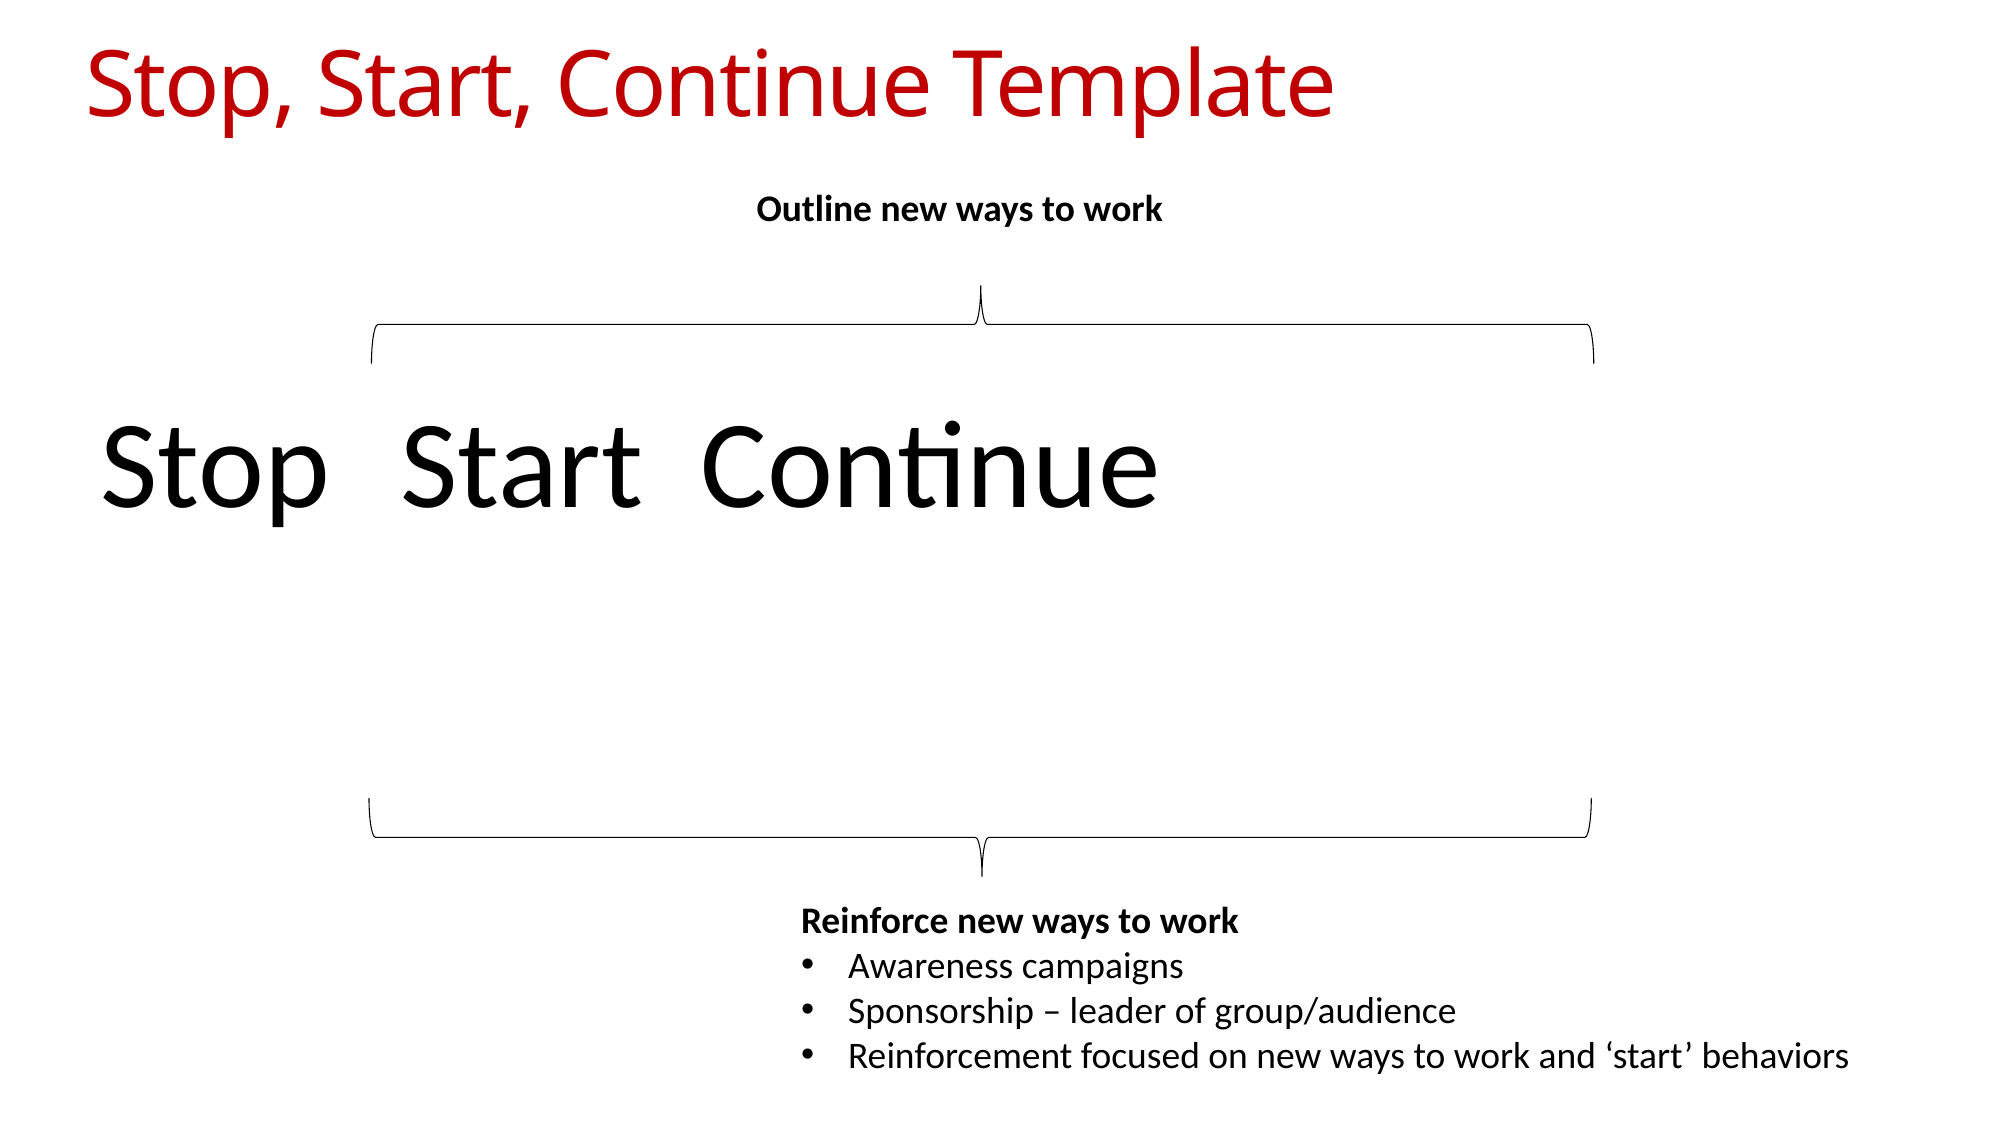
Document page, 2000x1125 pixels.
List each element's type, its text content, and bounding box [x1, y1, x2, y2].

list Stop Start Continue [85, 391, 1914, 727]
text_box [370, 285, 1595, 364]
title Stop, Start, Continue Template [85, 37, 1914, 161]
text_box [368, 798, 1592, 877]
text_box Reinforce new ways to work Awareness campaigns Sponsorship – leader of group/audience Reinforcement focused on new ways to work and ‘start’ behaviors [786, 889, 1874, 1084]
text_box Outline new ways to work [741, 176, 1224, 237]
